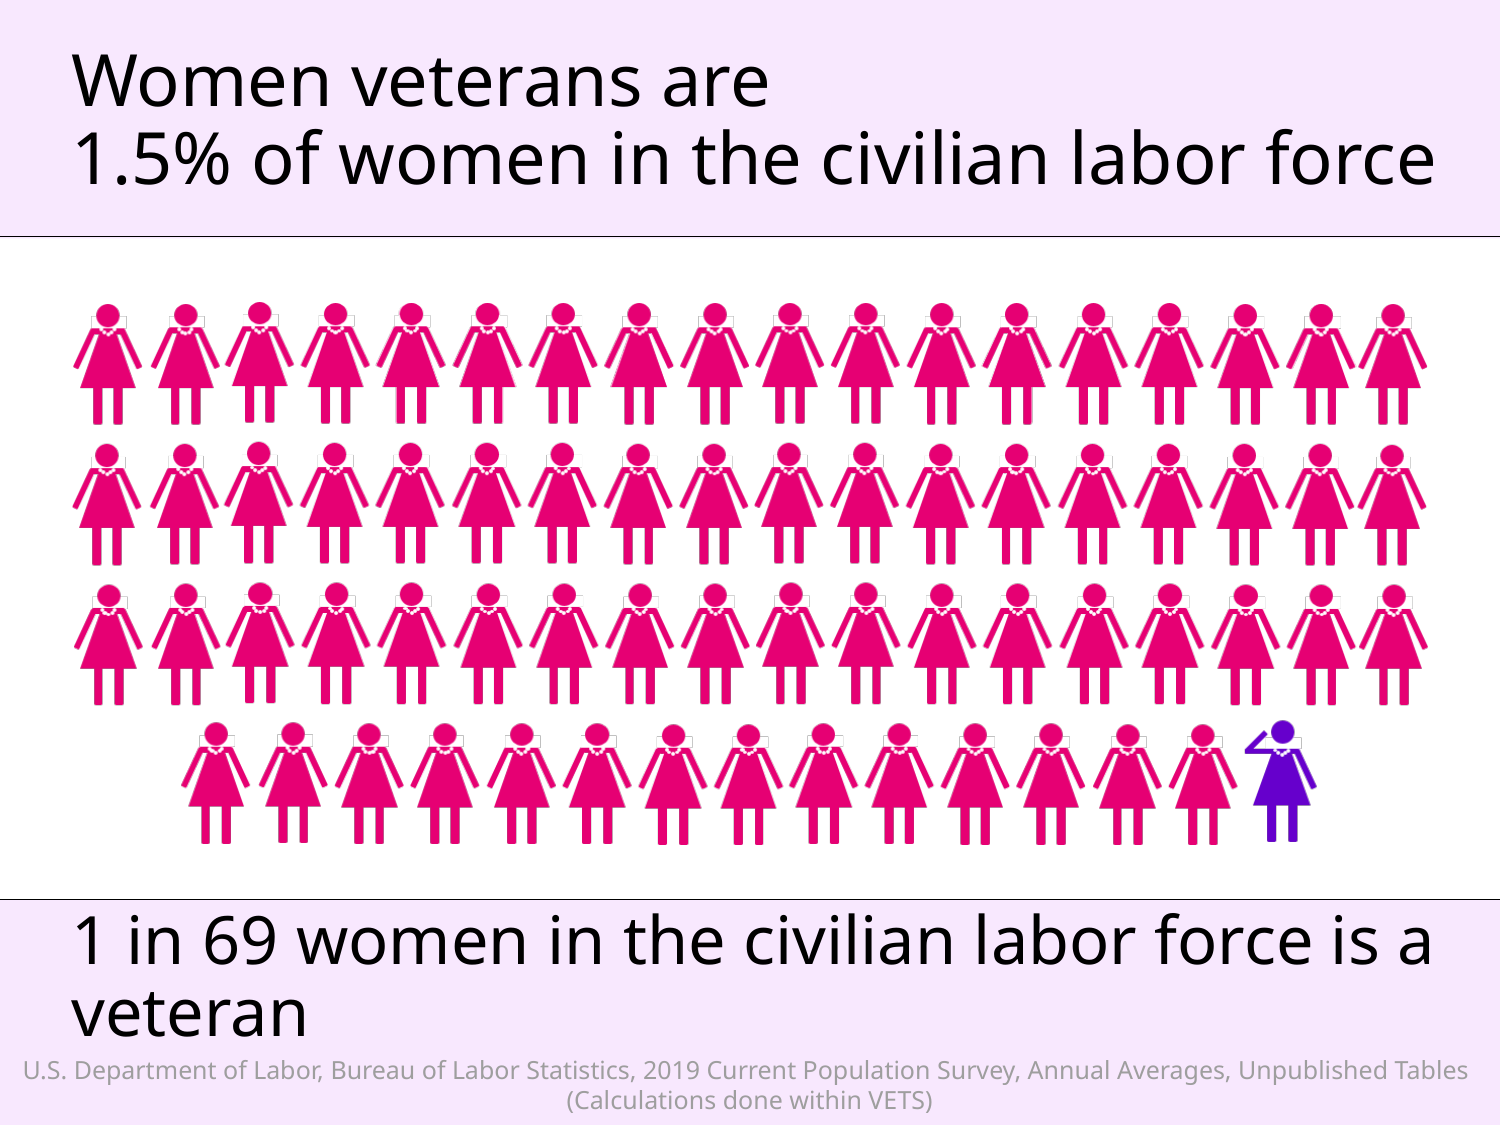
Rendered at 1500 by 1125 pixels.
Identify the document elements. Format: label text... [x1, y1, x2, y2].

list 1 in 69 women in the civilian labor force is a veteran [56, 899, 1474, 1020]
footer U.S. Department of Labor, Bureau of Labor Statistics, 2019 Current Population Survey, Annual Averages, Unpublished Tables (Calculations done within VETS) [0, 1042, 1500, 1125]
picture [72, 302, 1428, 845]
title Women veterans are 1.5% of women in the civilian labor force [56, 26, 1474, 219]
